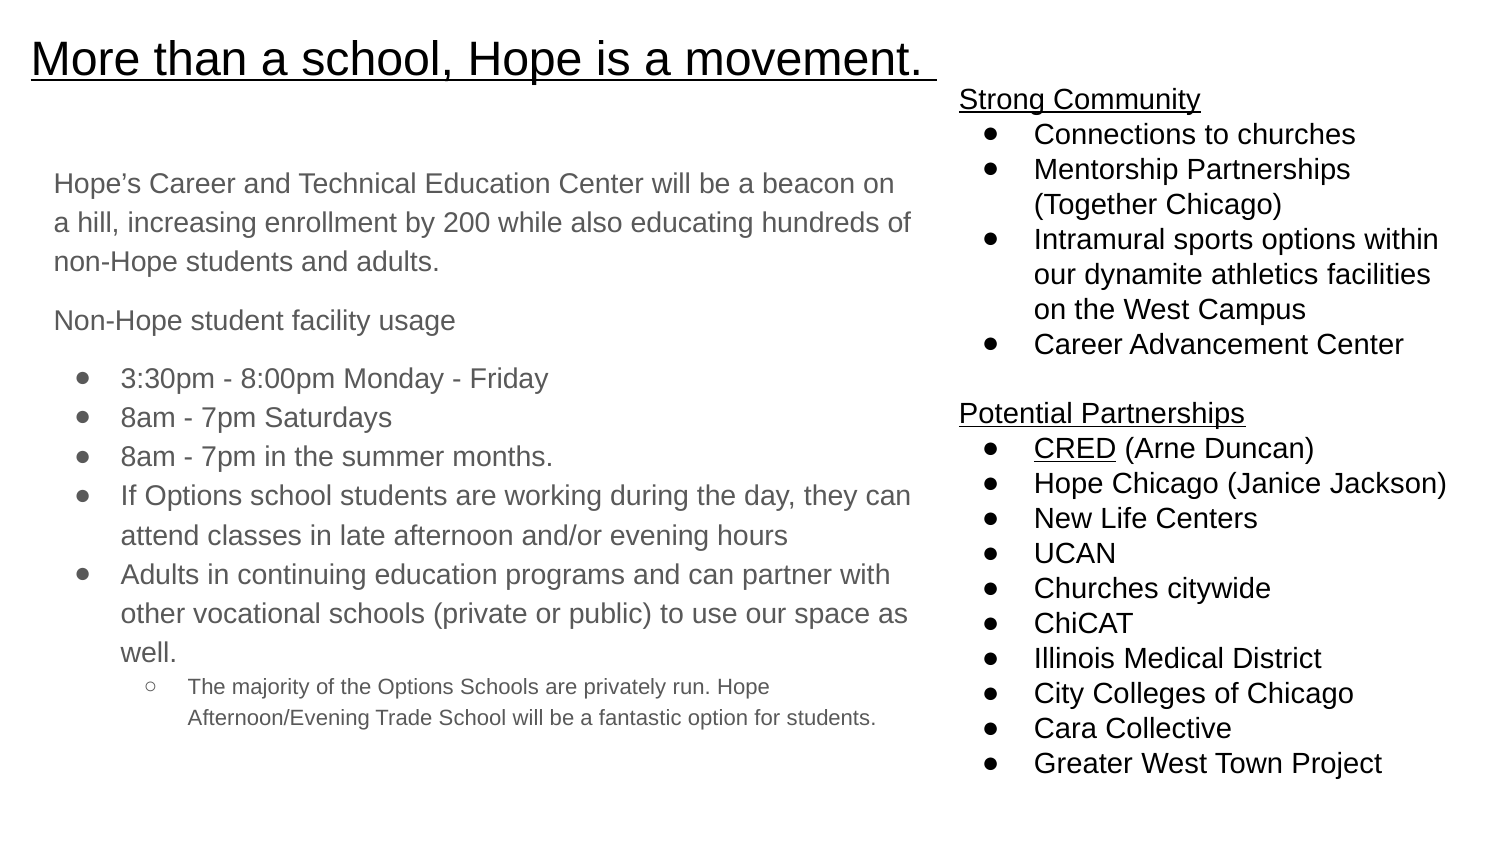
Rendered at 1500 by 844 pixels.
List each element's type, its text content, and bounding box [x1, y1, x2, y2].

title More than a school, Hope is a movement. [15, 12, 1414, 107]
text_box Strong Community Connections to churches Mentorship Partnerships (Together Chicago) Intramural sports options within our dynamite athletics facilities on the West Campus Career Advancement Center Potential Partnerships CRED (Arne Duncan) Hope Chicago (Janice Jackson) New Life Centers UCAN Churches citywide ChiCAT Illinois Medical District City Colleges of Chicago Cara Collective Greater West Town Project [944, 65, 1483, 795]
list Hope’s Career and Technical Education Center will be a beacon on a hill, increasing enrollment by 200 while also educating hundreds of non-Hope students and adults. Non-Hope student facility usage 3:30pm - 8:00pm Monday - Friday 8am - 7pm Saturdays 8am - 7pm in the summer months. If Options school students are working during the day, they can attend classes in late afternoon and/or evening hours Adults in continuing education programs and can partner with other vocational schools (private or public) to use our space as well. The majority of the Options Schools are privately run. Hope Afternoon/Evening Trade School will be a fantastic option for students. [38, 144, 932, 759]
